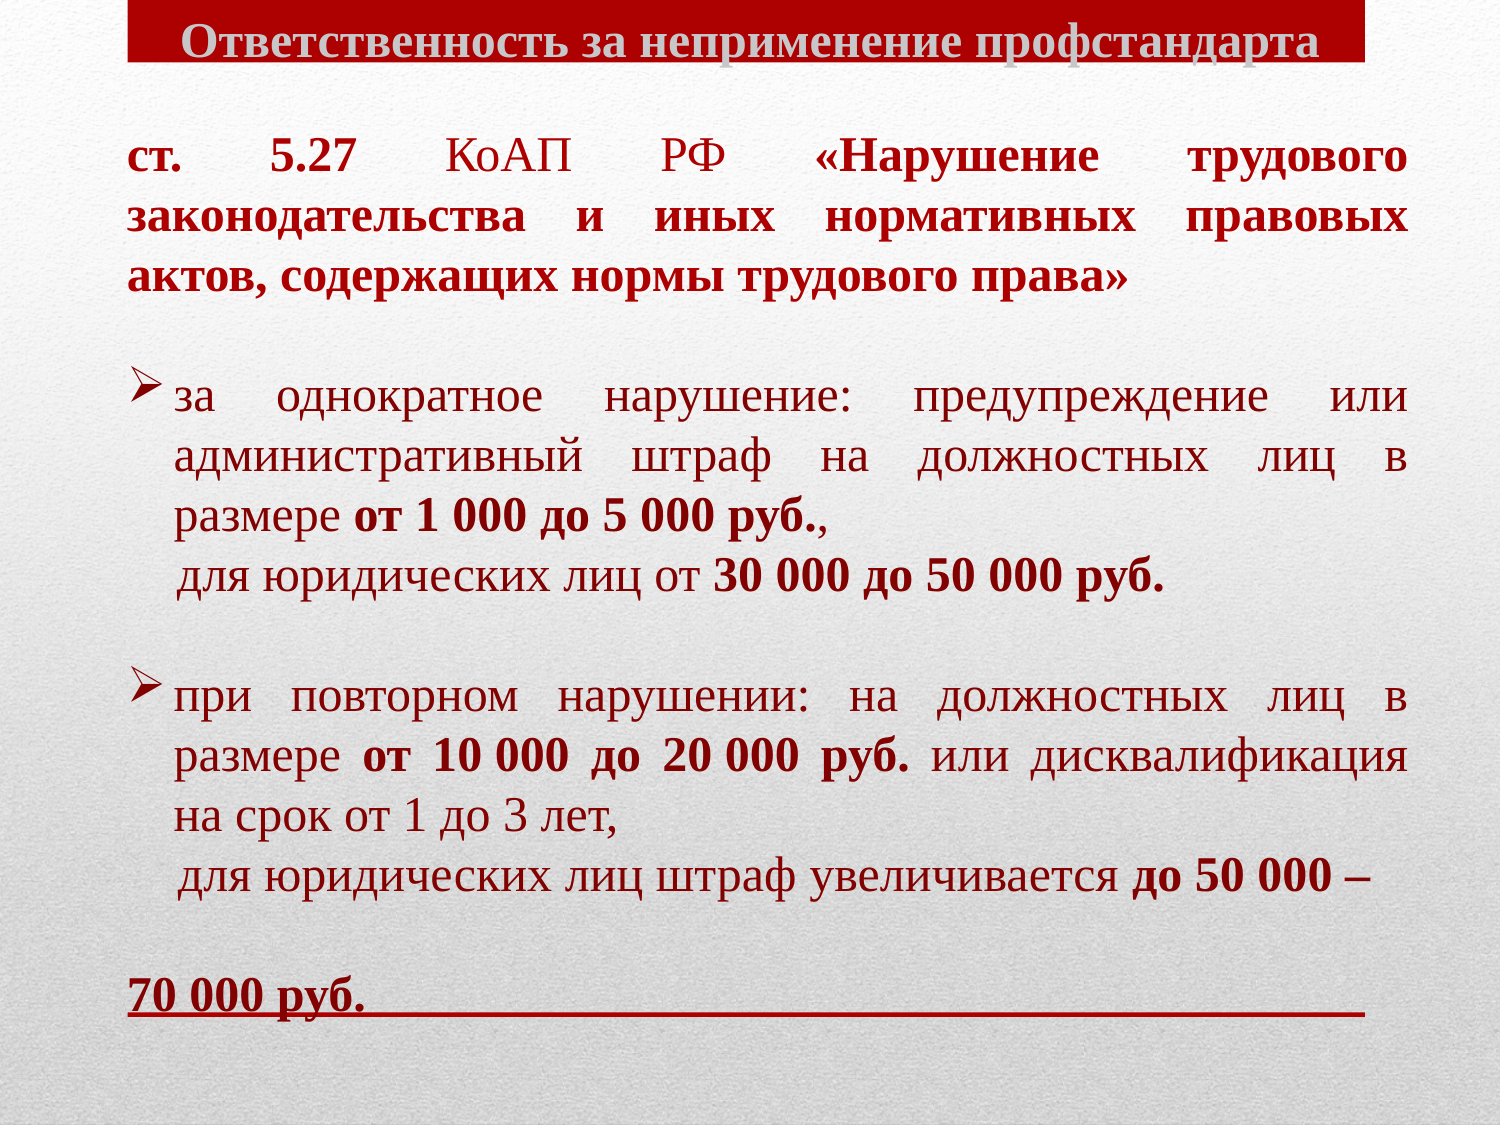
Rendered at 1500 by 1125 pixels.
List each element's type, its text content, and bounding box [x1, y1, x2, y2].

text_box Ответственность за неприменение профстандарта [135, 0, 1365, 55]
text_box ст. 5.27 КоАП РФ «Нарушение трудового законодательства и иных нормативных правовых актов, содержащих нормы трудового права» за однократное нарушение: предупреждение или административный штраф на должностных лиц в размере от 1 000 до 5 000 руб., для юридических лиц от 30 000 до 50 000 руб. при повторном нарушении: на должностных лиц в размере от 10 000 до 20 000 руб. или дисквалификация на срок от 1 до 3 лет, для юридических лиц штраф увеличивается до 50 000 – 70 000 руб. [112, 113, 1424, 1029]
